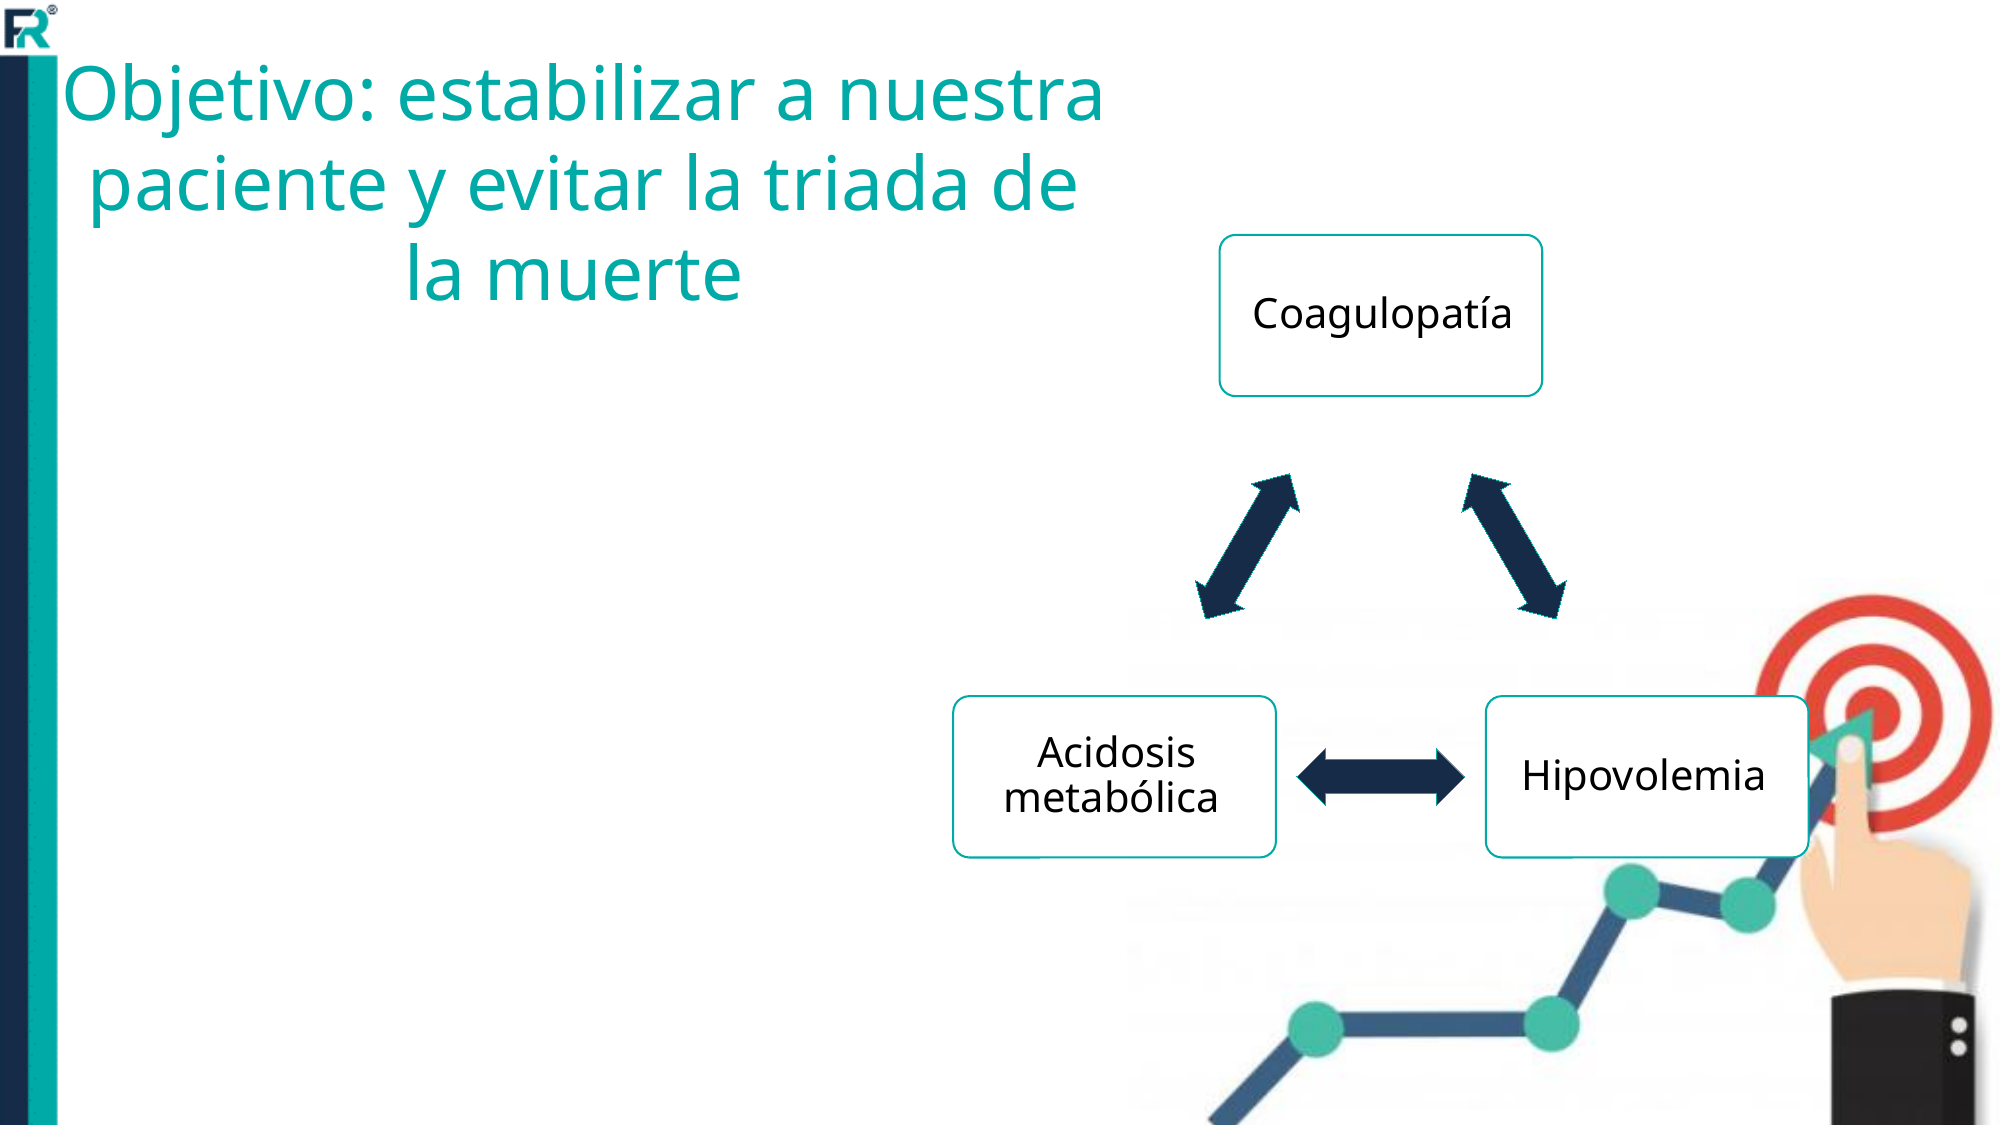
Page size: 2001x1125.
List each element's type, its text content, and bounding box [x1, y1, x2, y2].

text_box Objetivo: estabilizar a nuestra paciente y evitar la triada de la muerte [38, 38, 1130, 323]
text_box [909, 234, 1853, 858]
picture [0, 0, 2001, 1125]
